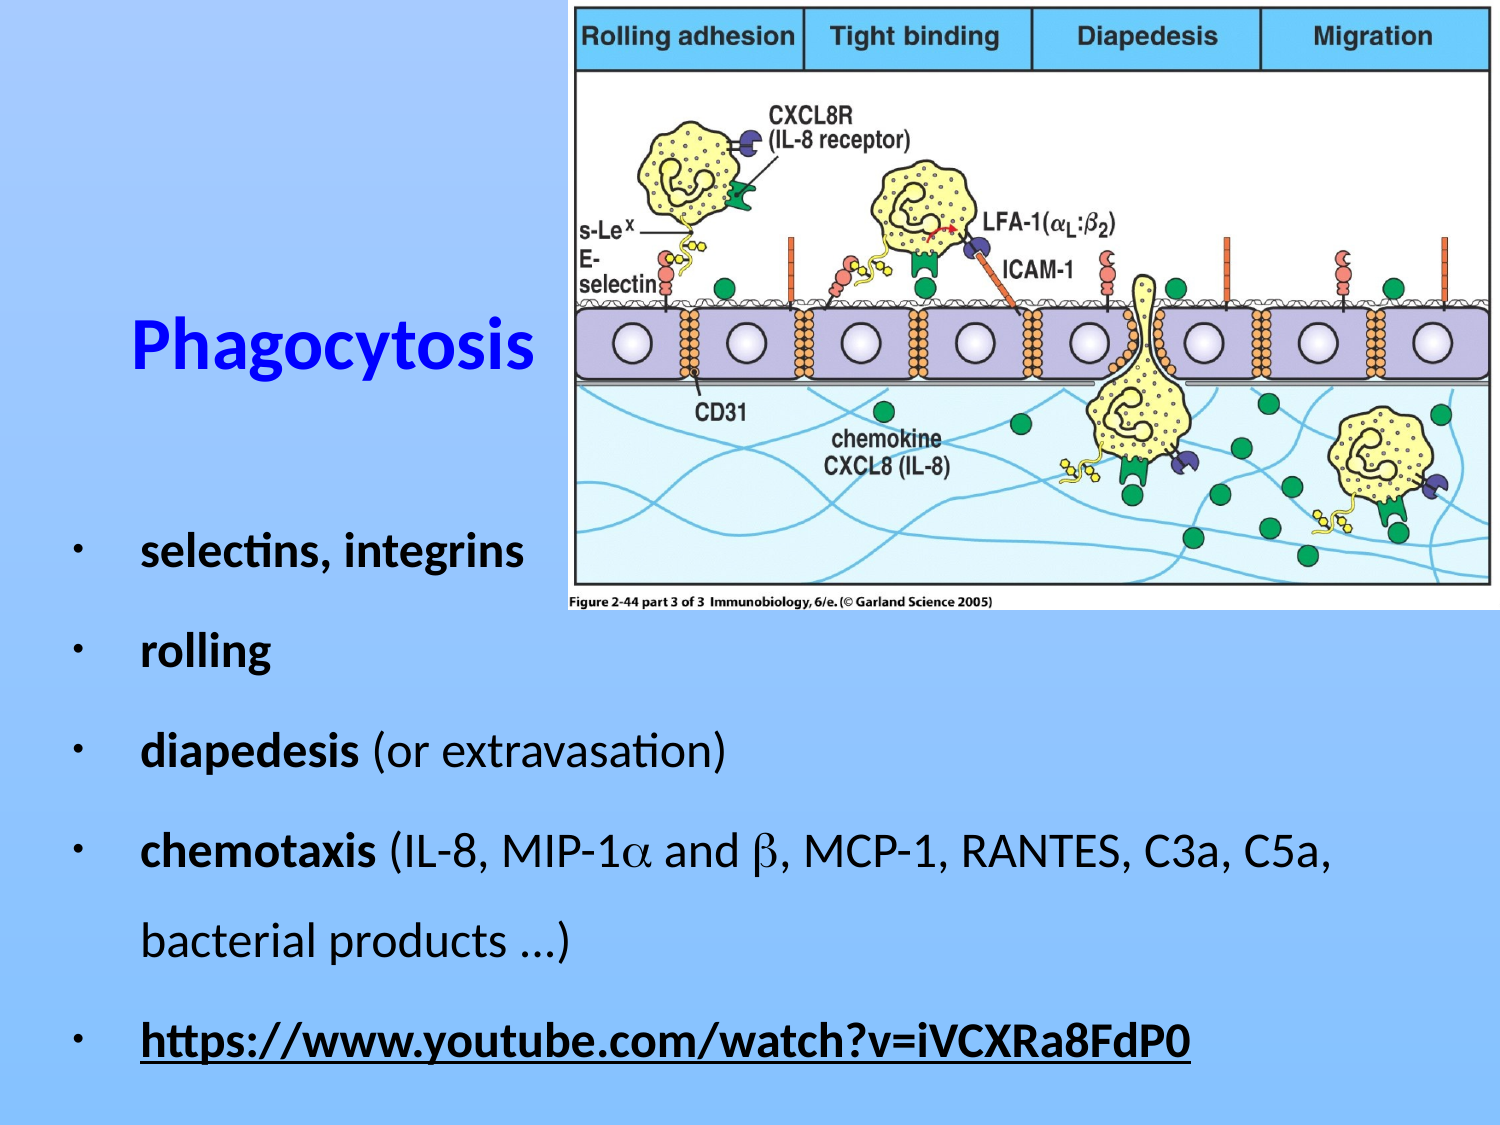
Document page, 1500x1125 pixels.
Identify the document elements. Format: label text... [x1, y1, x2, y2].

title Phagocytosis [117, 246, 568, 434]
picture [568, 0, 1500, 610]
list selectins, integrins rolling diapedesis (or extravasation) chemotaxis (IL-8, MIP-1a and b, MCP-1, RANTES, C3a, C5a, bacterial products ...) https://www.youtube.com/watch?v=iVCXRa8FdP0 [34, 480, 1386, 1059]
